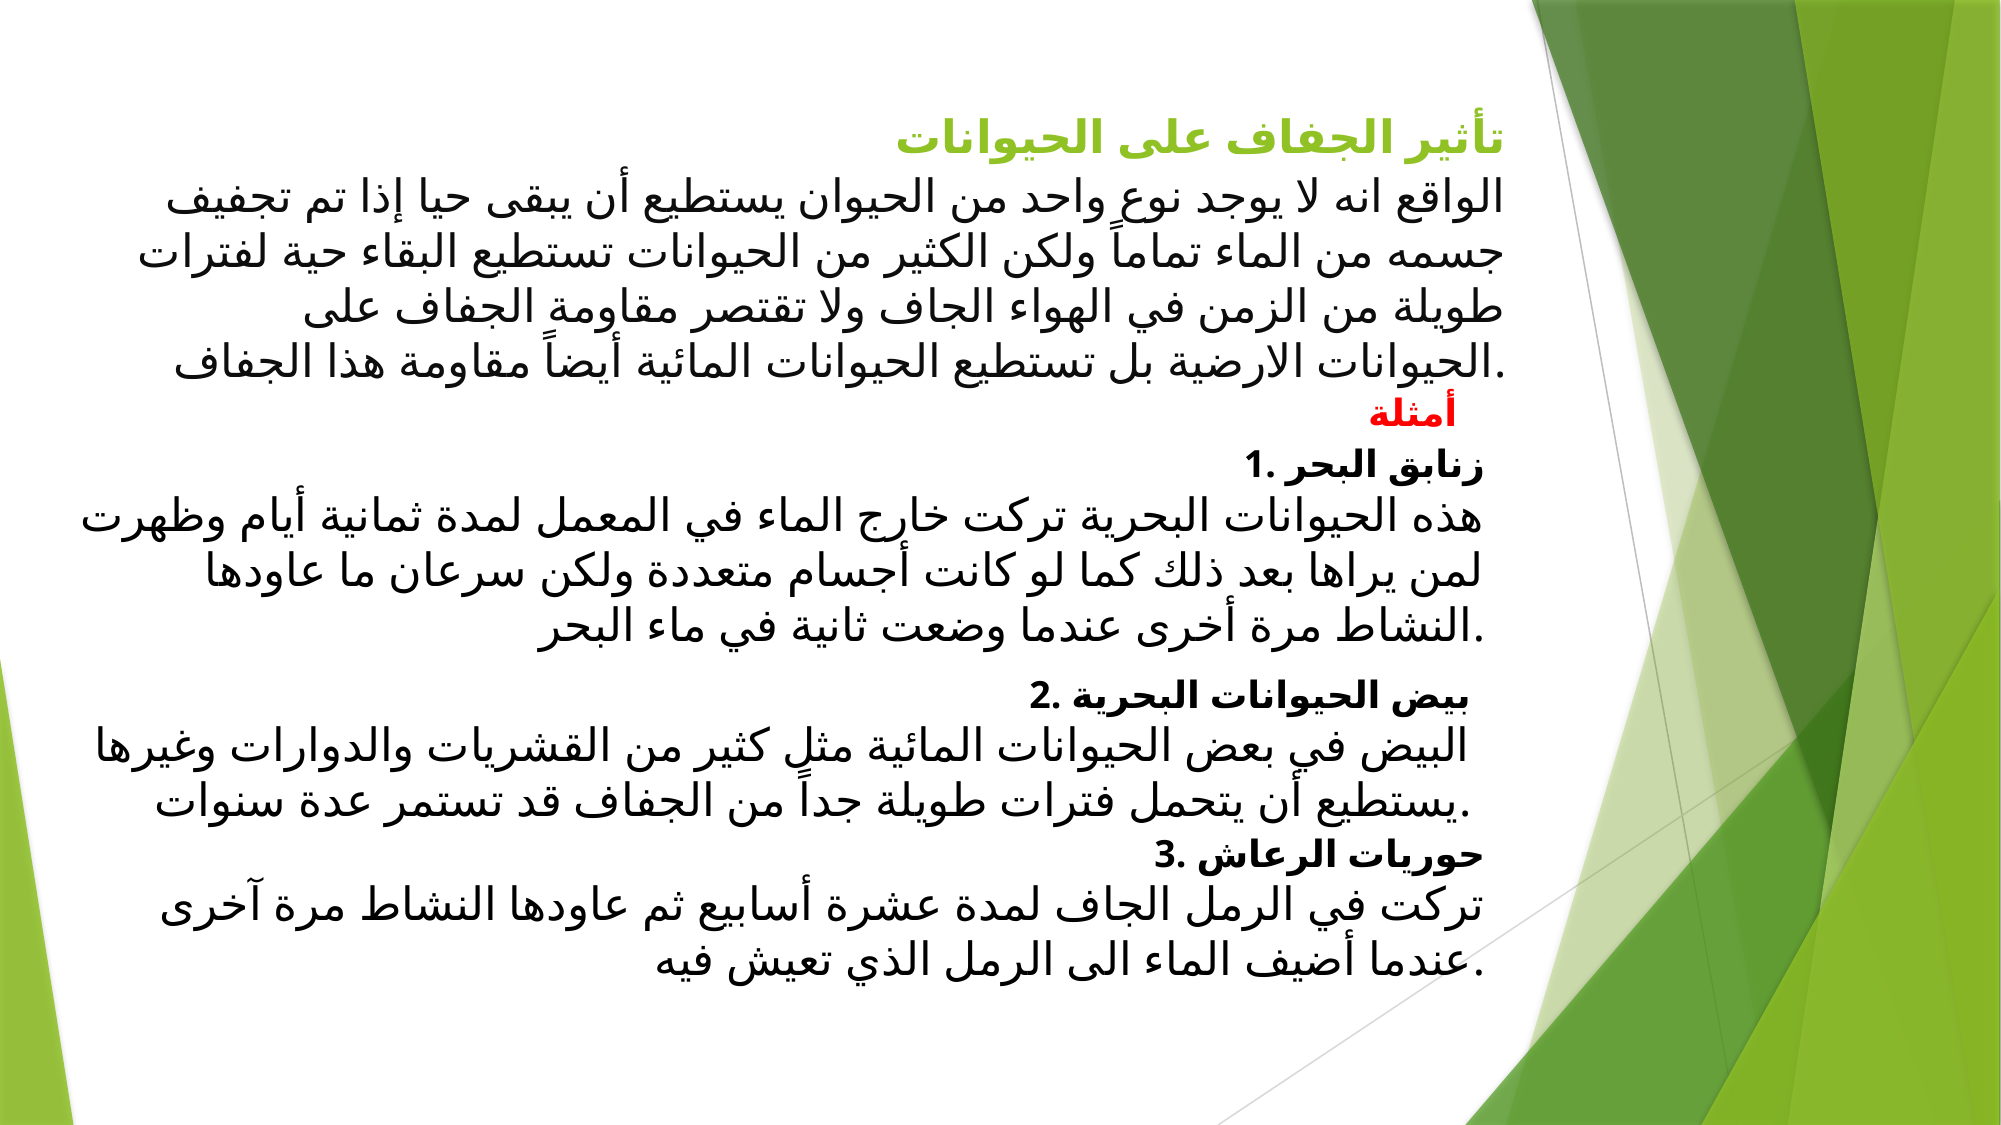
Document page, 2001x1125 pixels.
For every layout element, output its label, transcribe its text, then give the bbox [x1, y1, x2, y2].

title تأثير الجفاف على الحيوانات [111, 99, 1522, 153]
text_box 3. حوريات الرعاش تركت في الرمل الجاف لمدة عشرة أسابيع ثم عاودها النشاط مرة آخرى عندما أضيف الماء الى الرمل الذي تعيش فيه. [60, 822, 1500, 993]
text_box 2. بيض الحيوانات البحرية البيض في بعض الحيوانات المائية مثل كثير من القشريات والدوارات وغيرها يستطيع أن يتحمل فترات طويلة جداً من الجفاف قد تستمر عدة سنوات. [60, 663, 1486, 822]
text_box أمثلة [1353, 381, 1473, 432]
list الواقع انه لا يوجد نوع واحد من الحيوان يستطيع أن يبقى حيا إذا تم تجفيف جسمه من الماء تماماً ولكن الكثير من الحيوانات تستطيع البقاء حية لفترات طويلة من الزمن في الهواء الجاف ولا تقتصر مقاومة الجفاف على الحيوانات الارضية بل تستطيع الحيوانات المائية أيضاً مقاومة هذا الجفاف. [111, 159, 1522, 400]
text_box 1. زنابق البحر هذه الحيوانات البحرية تركت خارج الماء في المعمل لمدة ثمانية أيام وظهرت لمن يراها بعد ذلك كما لو كانت أجسام متعددة ولكن سرعان ما عاودها النشاط مرة أخرى عندما وضعت ثانية في ماء البحر. [60, 432, 1500, 658]
